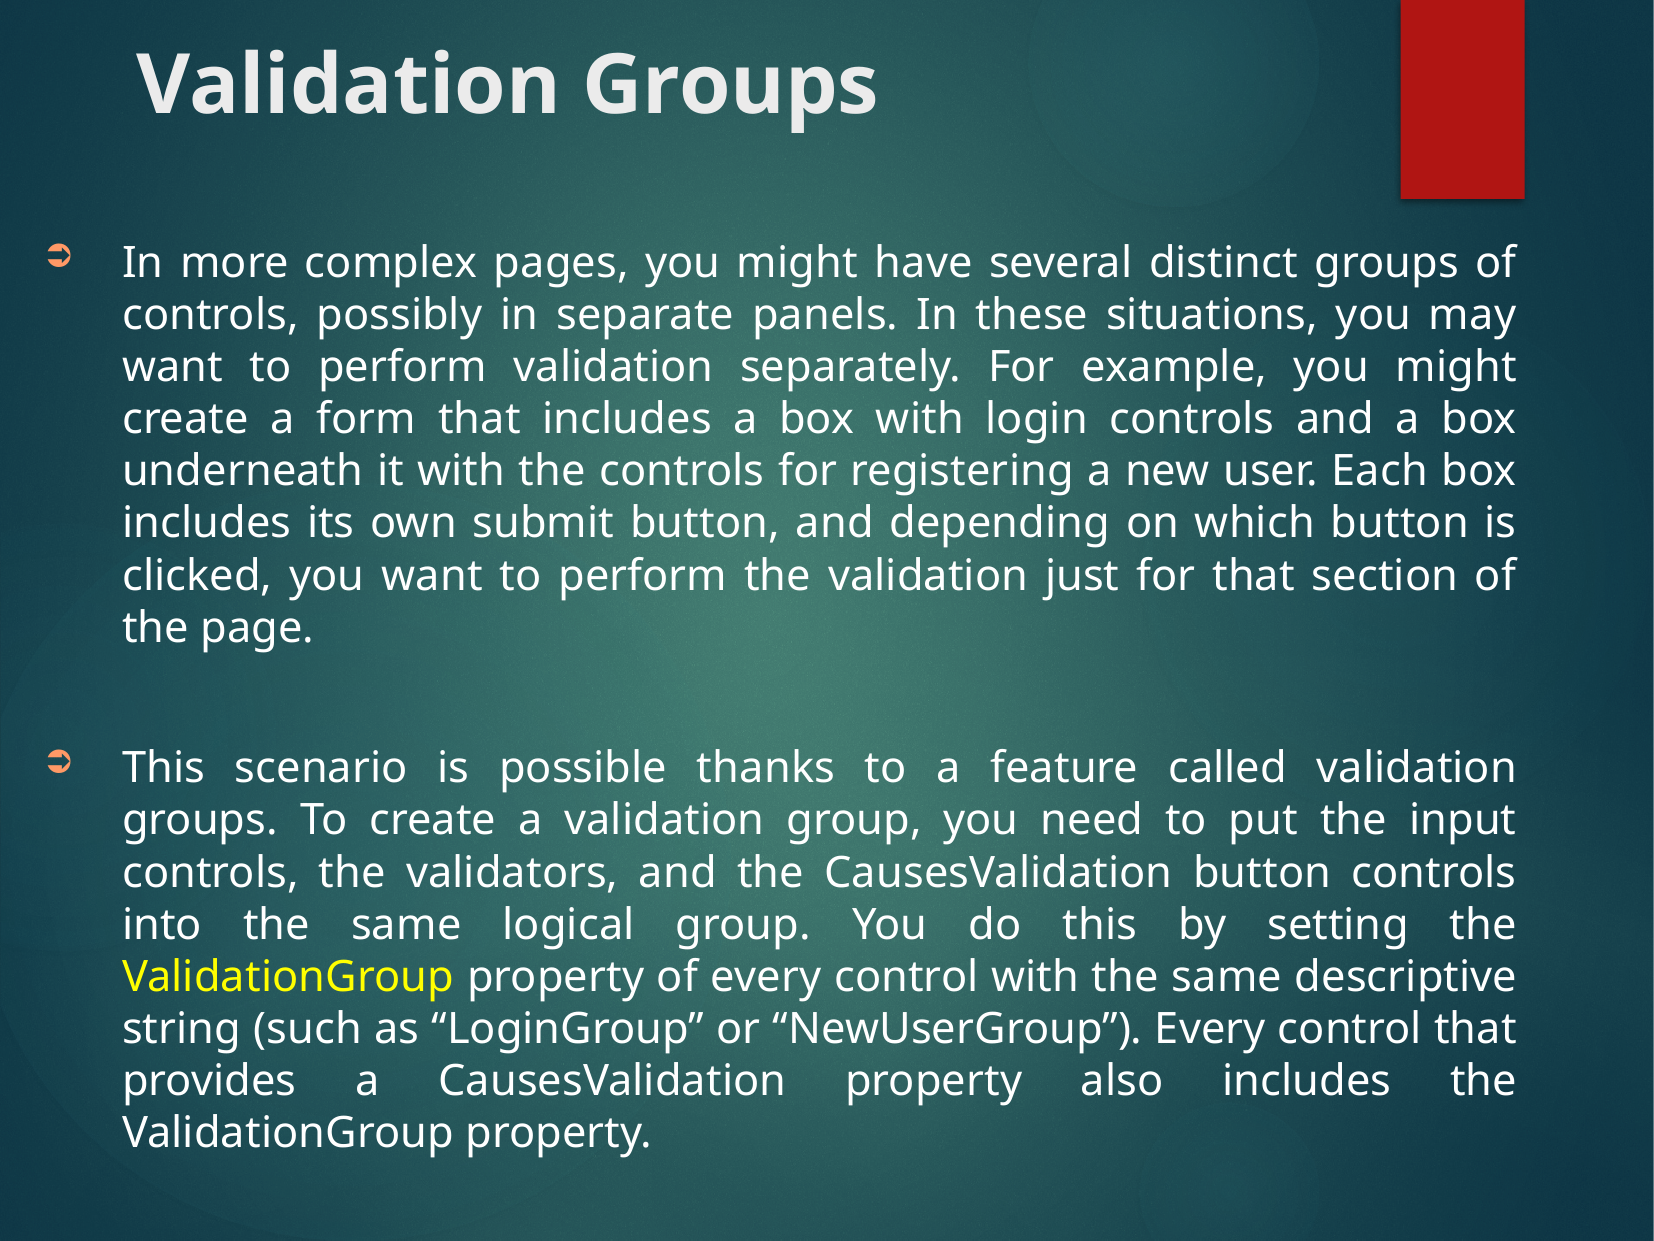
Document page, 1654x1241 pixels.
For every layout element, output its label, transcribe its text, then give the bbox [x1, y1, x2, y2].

list In more complex pages, you might have several distinct groups of controls, possibly in separate panels. In these situations, you may want to perform validation separately. For example, you might create a form that includes a box with login controls and a box underneath it with the controls for registering a new user. Each box includes its own submit button, and depending on which button is clicked, you want to perform the validation just for that section of the page. This scenario is possible thanks to a feature called validation groups. To create a validation group, you need to put the input controls, the validators, and the CausesValidation button controls into the same logical group. You do this by setting the ValidationGroup property of every control with the same descriptive string (such as “LoginGroup” or “NewUserGroup”). Every control that provides a CausesValidation property also includes the ValidationGroup property. [29, 230, 1534, 1167]
title Validation Groups [121, 26, 1534, 183]
